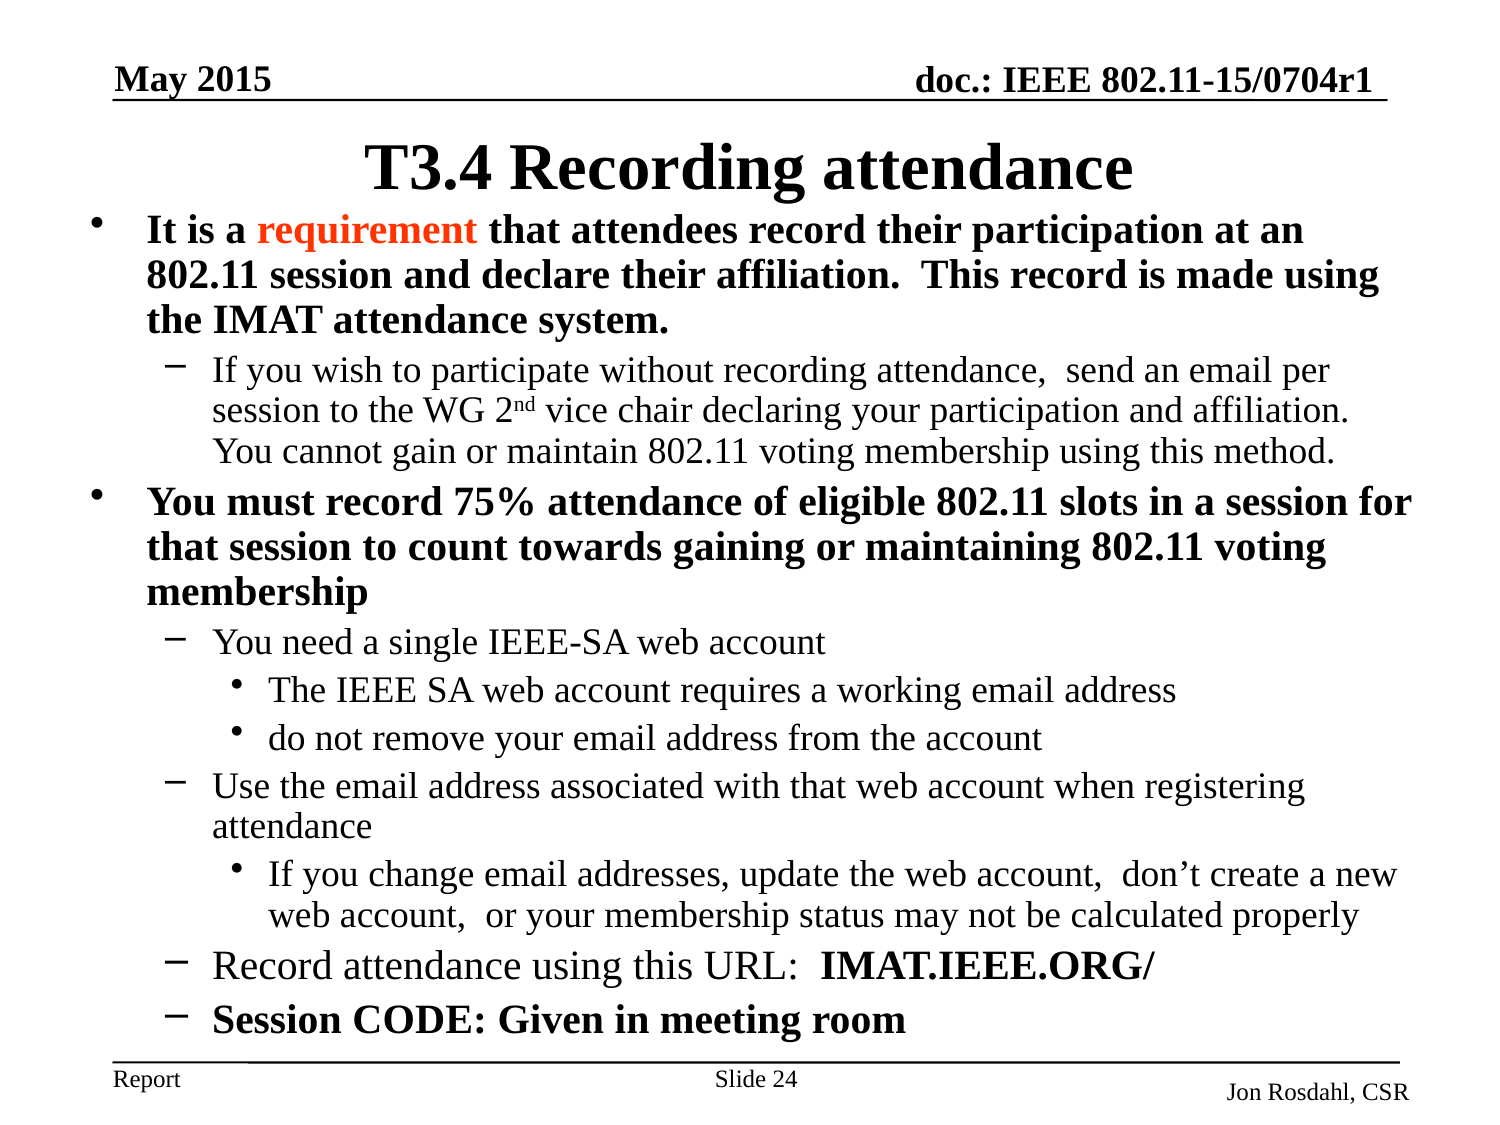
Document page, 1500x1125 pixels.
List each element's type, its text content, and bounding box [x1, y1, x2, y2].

title T3.4 Recording attendance [112, 112, 1388, 199]
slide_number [114, 54, 423, 100]
footer Jon Rosdahl, CSR [1149, 1074, 1411, 1105]
slide_number Slide 24 [712, 1061, 800, 1093]
list It is a requirement that attendees record their participation at an 802.11 session and declare their affiliation. This record is made using the IMAT attendance system. If you wish to participate without recording attendance, send an email per session to the WG 2nd vice chair declaring your participation and affiliation. You cannot gain or maintain 802.11 voting membership using this method. You must record 75% attendance of eligible 802.11 slots in a session for that session to count towards gaining or maintaining 802.11 voting membership You need a single IEEE-SA web account The IEEE SA web account requires a working email address do not remove your email address from the account Use the email address associated with that web account when registering attendance If you change email addresses, update the web account, don’t create a new web account, or your membership status may not be calculated properly Record attendance using this URL: IMAT.IEEE.ORG/ Session CODE: Given in meeting room [74, 199, 1438, 1051]
